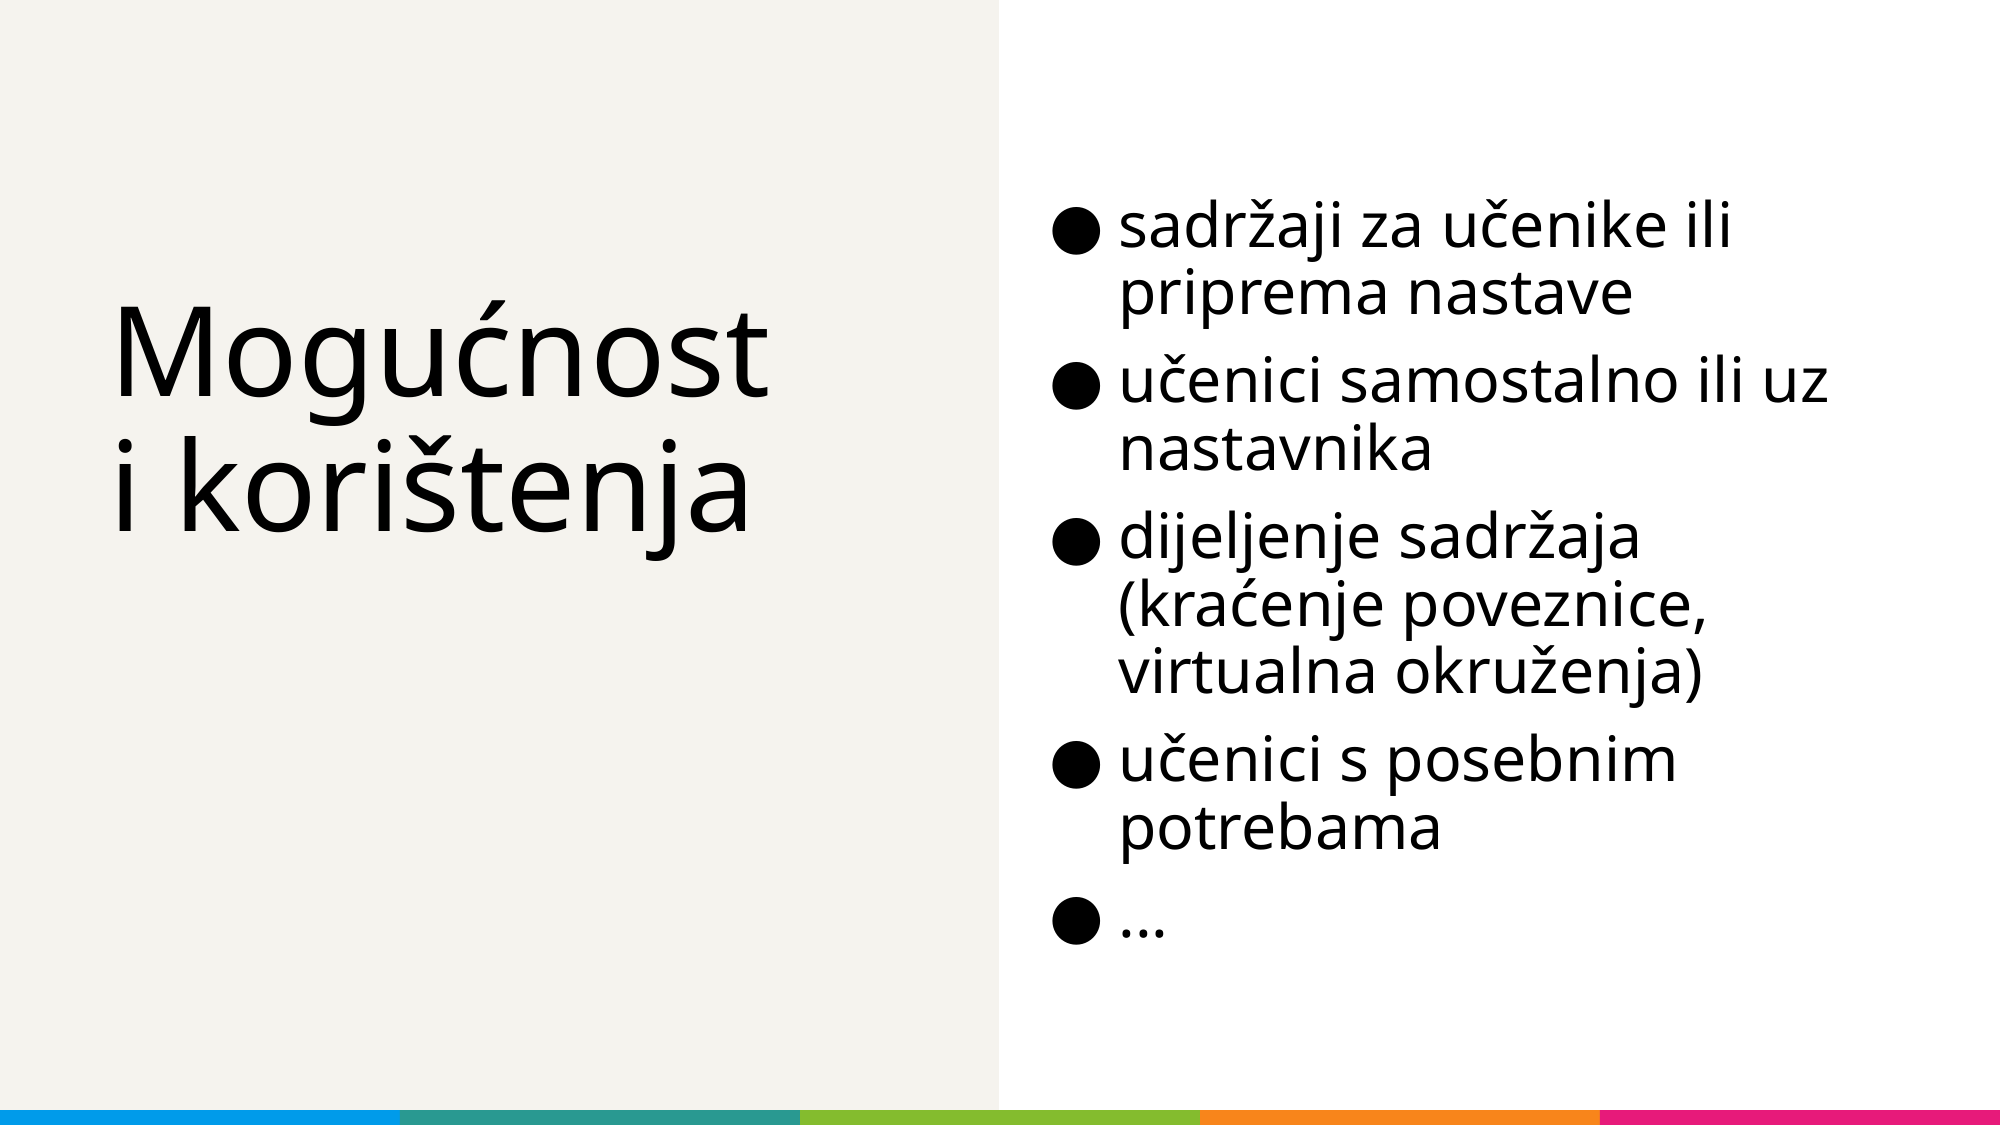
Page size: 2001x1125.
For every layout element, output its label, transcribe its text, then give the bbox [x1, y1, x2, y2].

title Mogućnosti korištenja [94, 303, 795, 566]
list sadržaji za učenike ili priprema nastave učenici samostalno ili uz nastavnika dijeljenje sadržaja (kraćenje poveznice, virtualna okruženja) učenici s posebnim potrebama ... [1028, 127, 1934, 1017]
